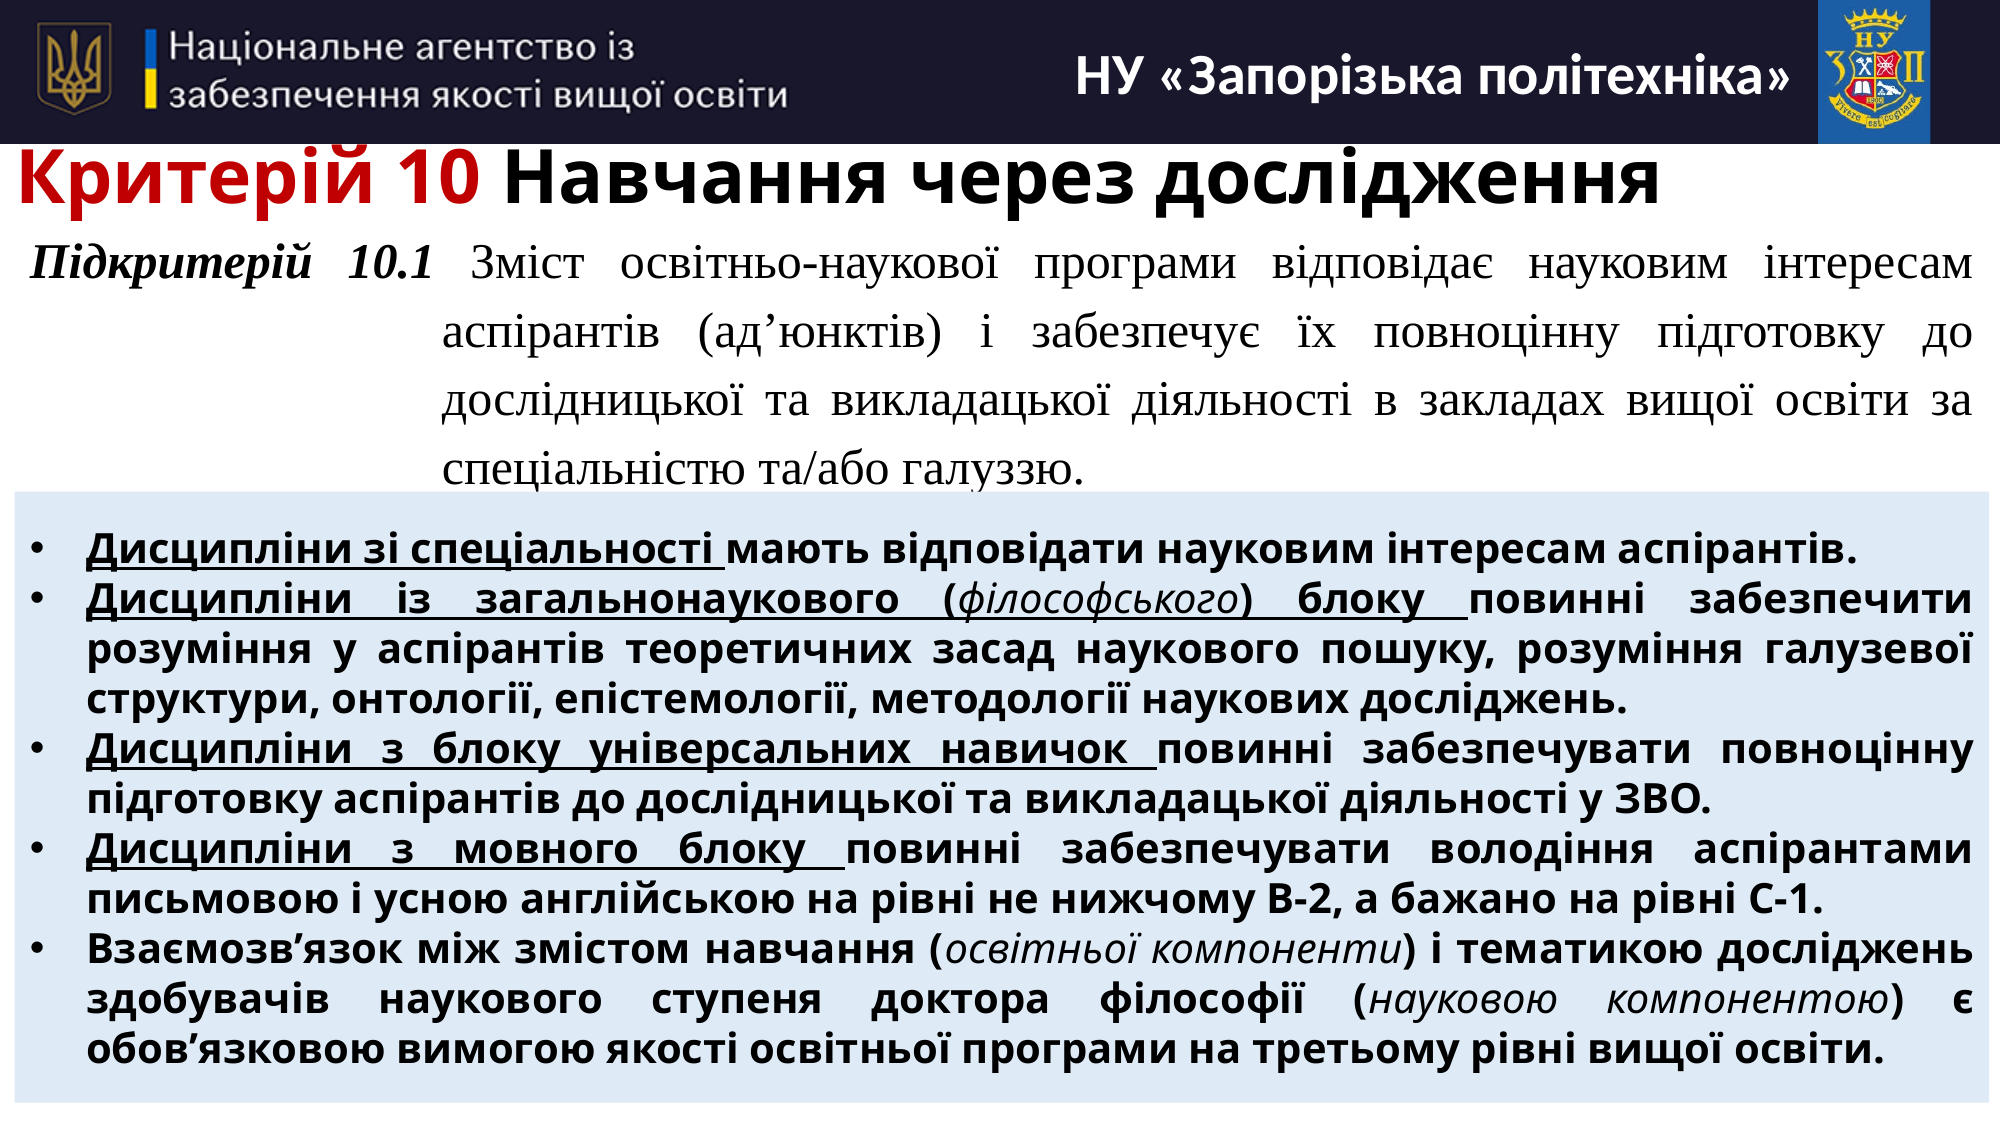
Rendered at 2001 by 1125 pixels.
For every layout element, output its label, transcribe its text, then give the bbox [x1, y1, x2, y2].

text_box Дисципліни зі спеціальності мають відповідати науковим інтересам аспірантів. Дисципліни із загальнонаукового (філософського) блоку повинні забезпечити розуміння у аспірантів теоретичних засад наукового пошуку, розуміння галузевої структури, онтології, епістемології, методології наукових досліджень. Дисципліни з блоку універсальних навичок повинні забезпечувати повноцінну підготовку аспірантів до дослідницької та викладацької діяльності у ЗВО. Дисципліни з мовного блоку повинні забезпечувати володіння аспірантами письмовою і усною англійською на рівні не нижчому В-2, а бажано на рівні С-1. Взаємозв’язок між змістом навчання (освітньої компоненти) і тематикою досліджень здобувачів наукового ступеня доктора філософії (науковою компонентою) є обов’язковою вимогою якості освітньої програми на третьому рівні вищої освіти. [14, 491, 1990, 1103]
slide_number 52 [1412, 1042, 1863, 1103]
list Підкритерій 10.1 Зміст освітньо-наукової програми відповідає науковим інтересам аспірантів (ад’юнктів) і забезпечує їх повноцінну підготовку до дослідницької та викладацької діяльності в закладах вищої освіти за спеціальністю та/або галуззю. [14, 238, 1990, 491]
picture [0, 0, 2000, 144]
text_box Критерій 10 Навчання через дослідження [0, 120, 1990, 238]
text_box НУ «Запорізька політехніка» [1061, 28, 1818, 114]
